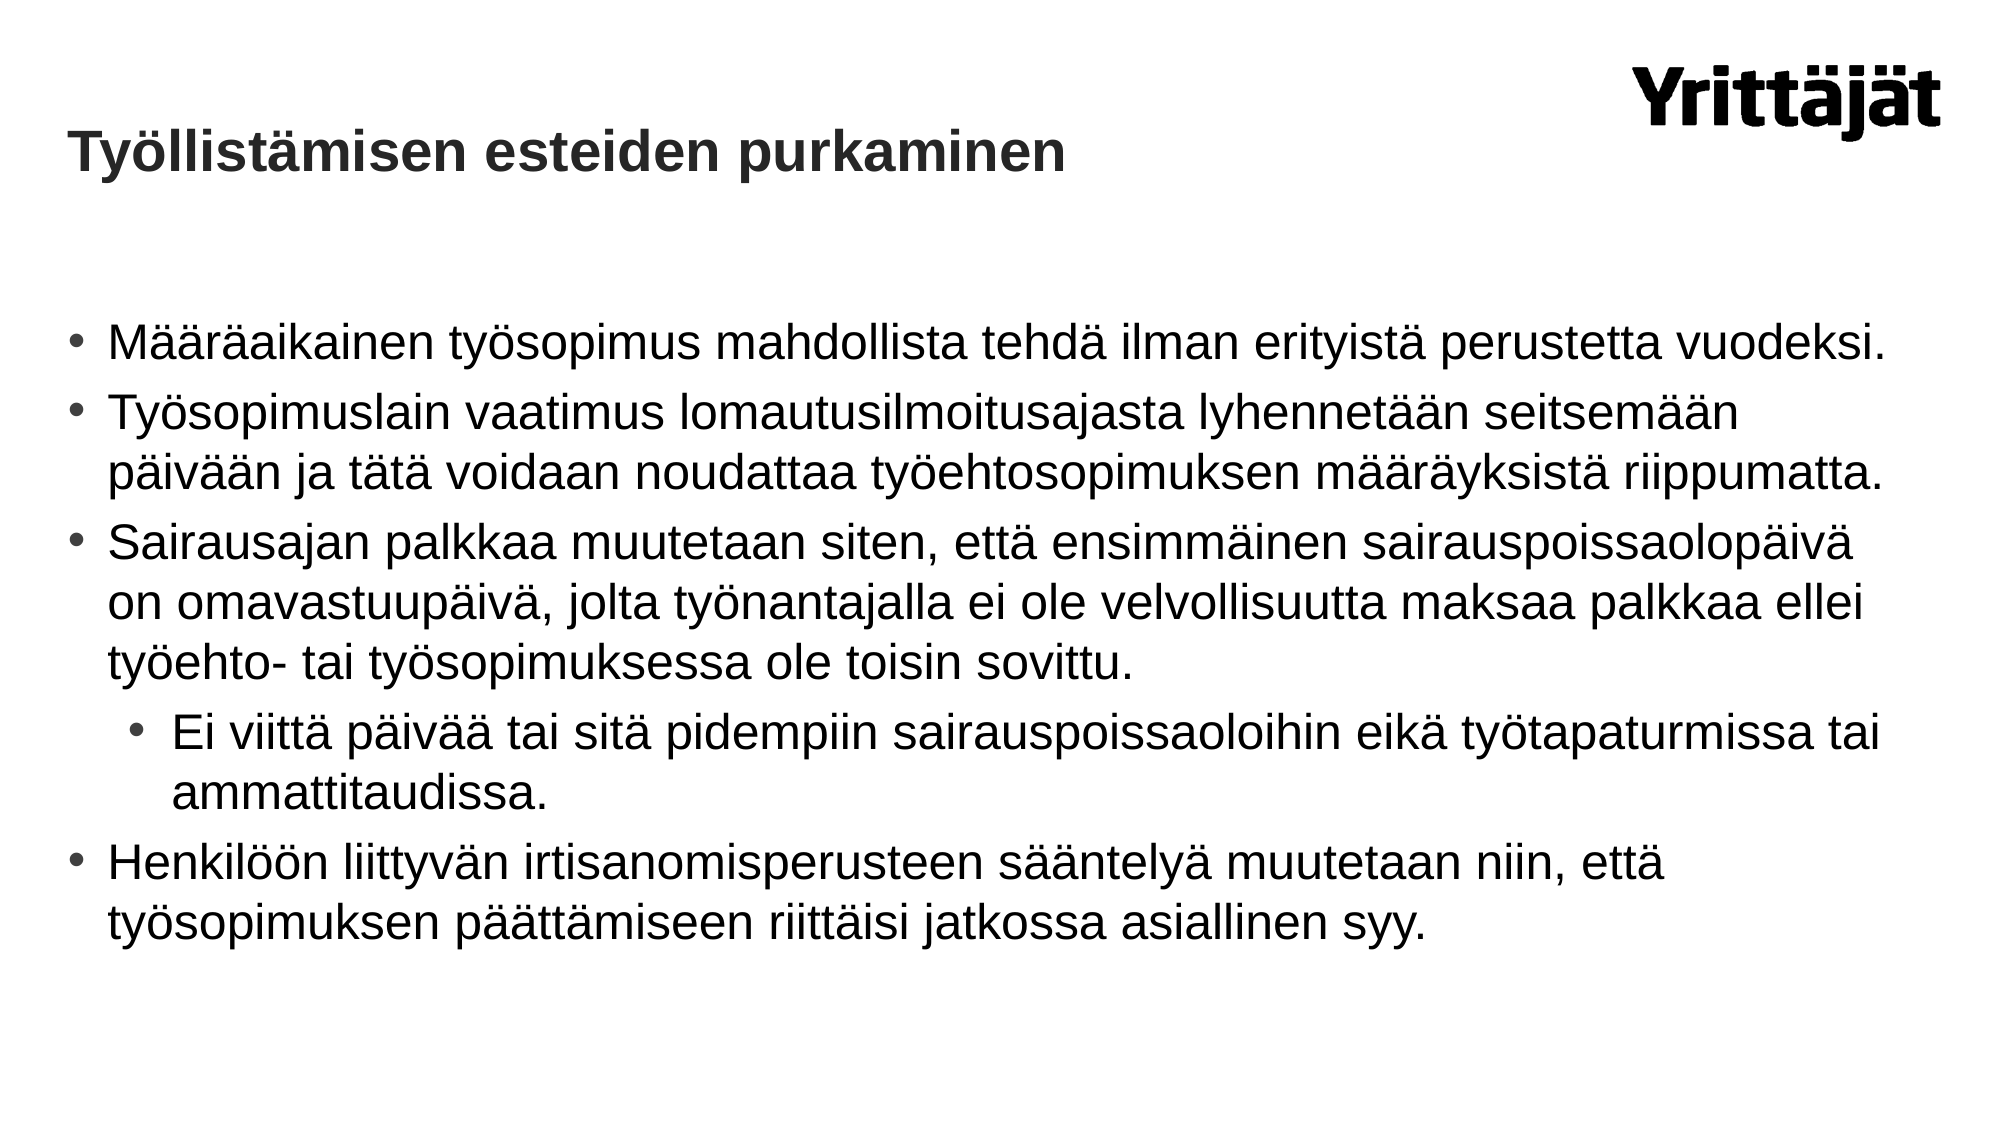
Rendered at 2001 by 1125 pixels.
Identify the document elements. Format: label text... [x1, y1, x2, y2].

list Määräaikainen työsopimus mahdollista tehdä ilman erityistä perustetta vuodeksi. Työsopimuslain vaatimus lomautusilmoitusajasta lyhennetään seitsemään päivään ja tätä voidaan noudattaa työehtosopimuksen määräyksistä riippumatta. Sairausajan palkkaa muutetaan siten, että ensimmäinen sairauspoissaolopäivä on omavastuupäivä, jolta työnantajalla ei ole velvollisuutta maksaa palkkaa ellei työehto- tai työsopimuksessa ole toisin sovittu. Ei viittä päivää tai sitä pidempiin sairauspoissaoloihin eikä työtapaturmissa tai ammattitaudissa. Henkilöön liittyvän irtisanomisperusteen sääntelyä muutetaan niin, että työsopimuksen päättämiseen riittäisi jatkossa asiallinen syy. [67, 232, 1914, 1000]
picture [1567, 0, 2000, 189]
title Työllistämisen esteiden purkaminen [67, 0, 1914, 184]
